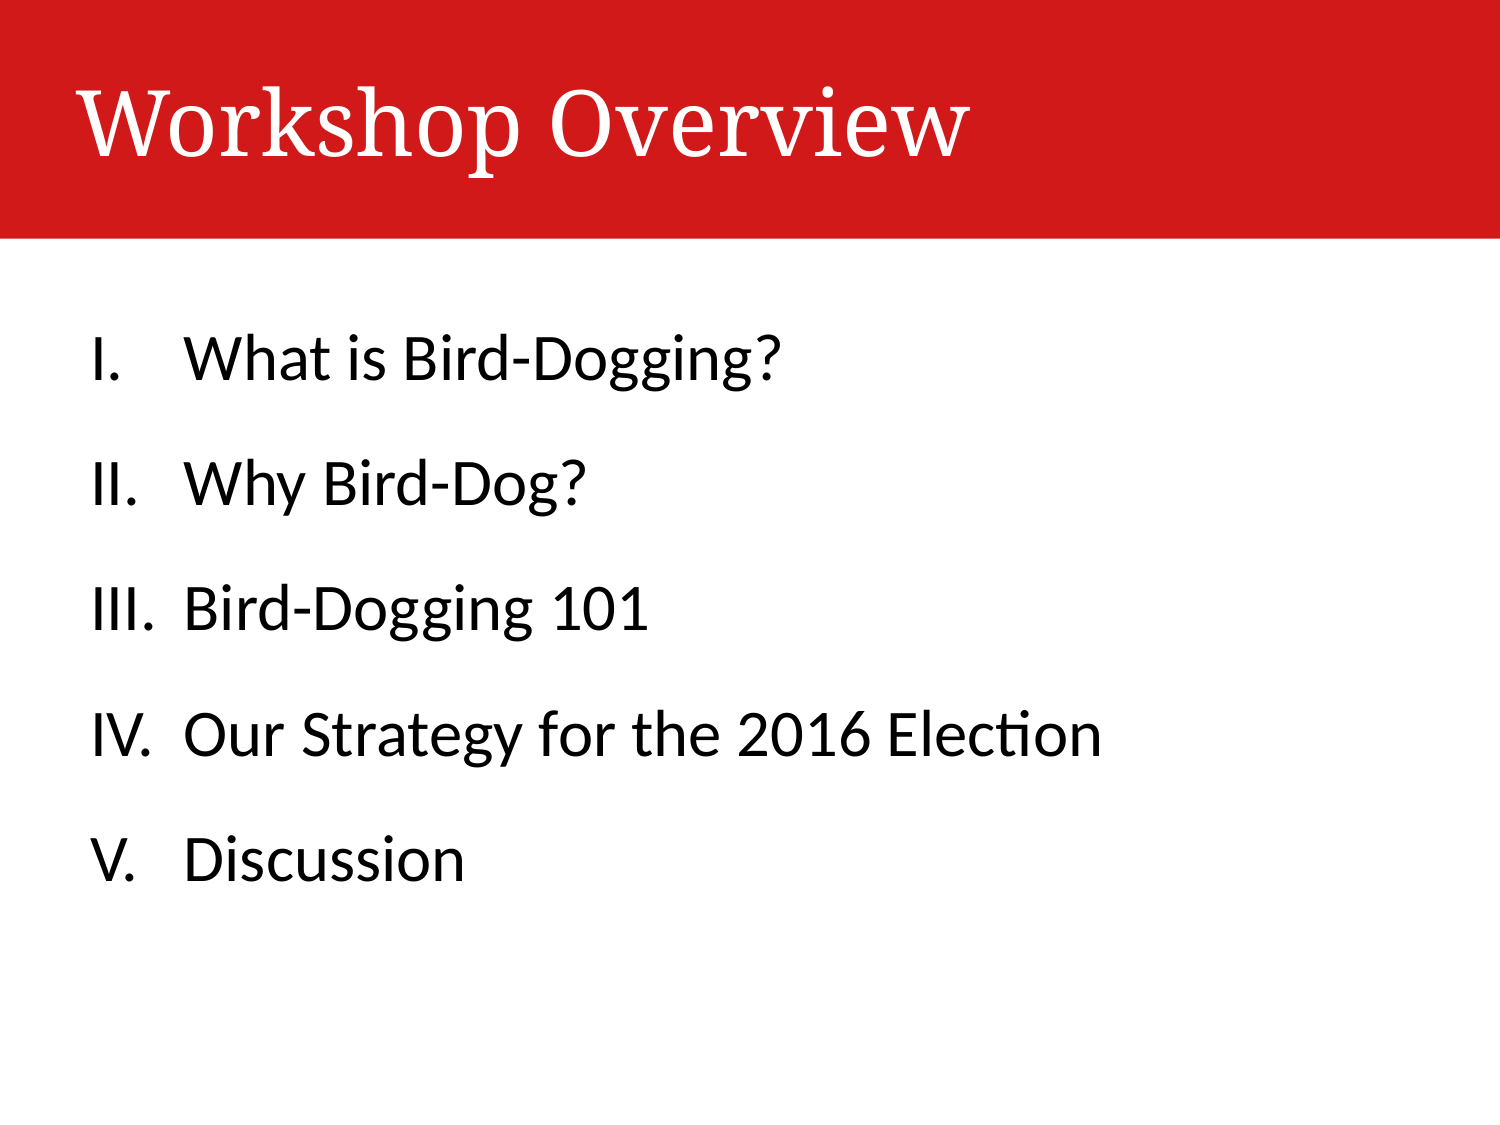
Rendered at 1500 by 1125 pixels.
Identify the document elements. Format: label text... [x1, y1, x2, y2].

title Workshop Overview [0, 0, 1500, 239]
list What is Bird-Dogging? Why Bird-Dog? Bird-Dogging 101 Our Strategy for the 2016 Election Discussion [75, 274, 1425, 1017]
